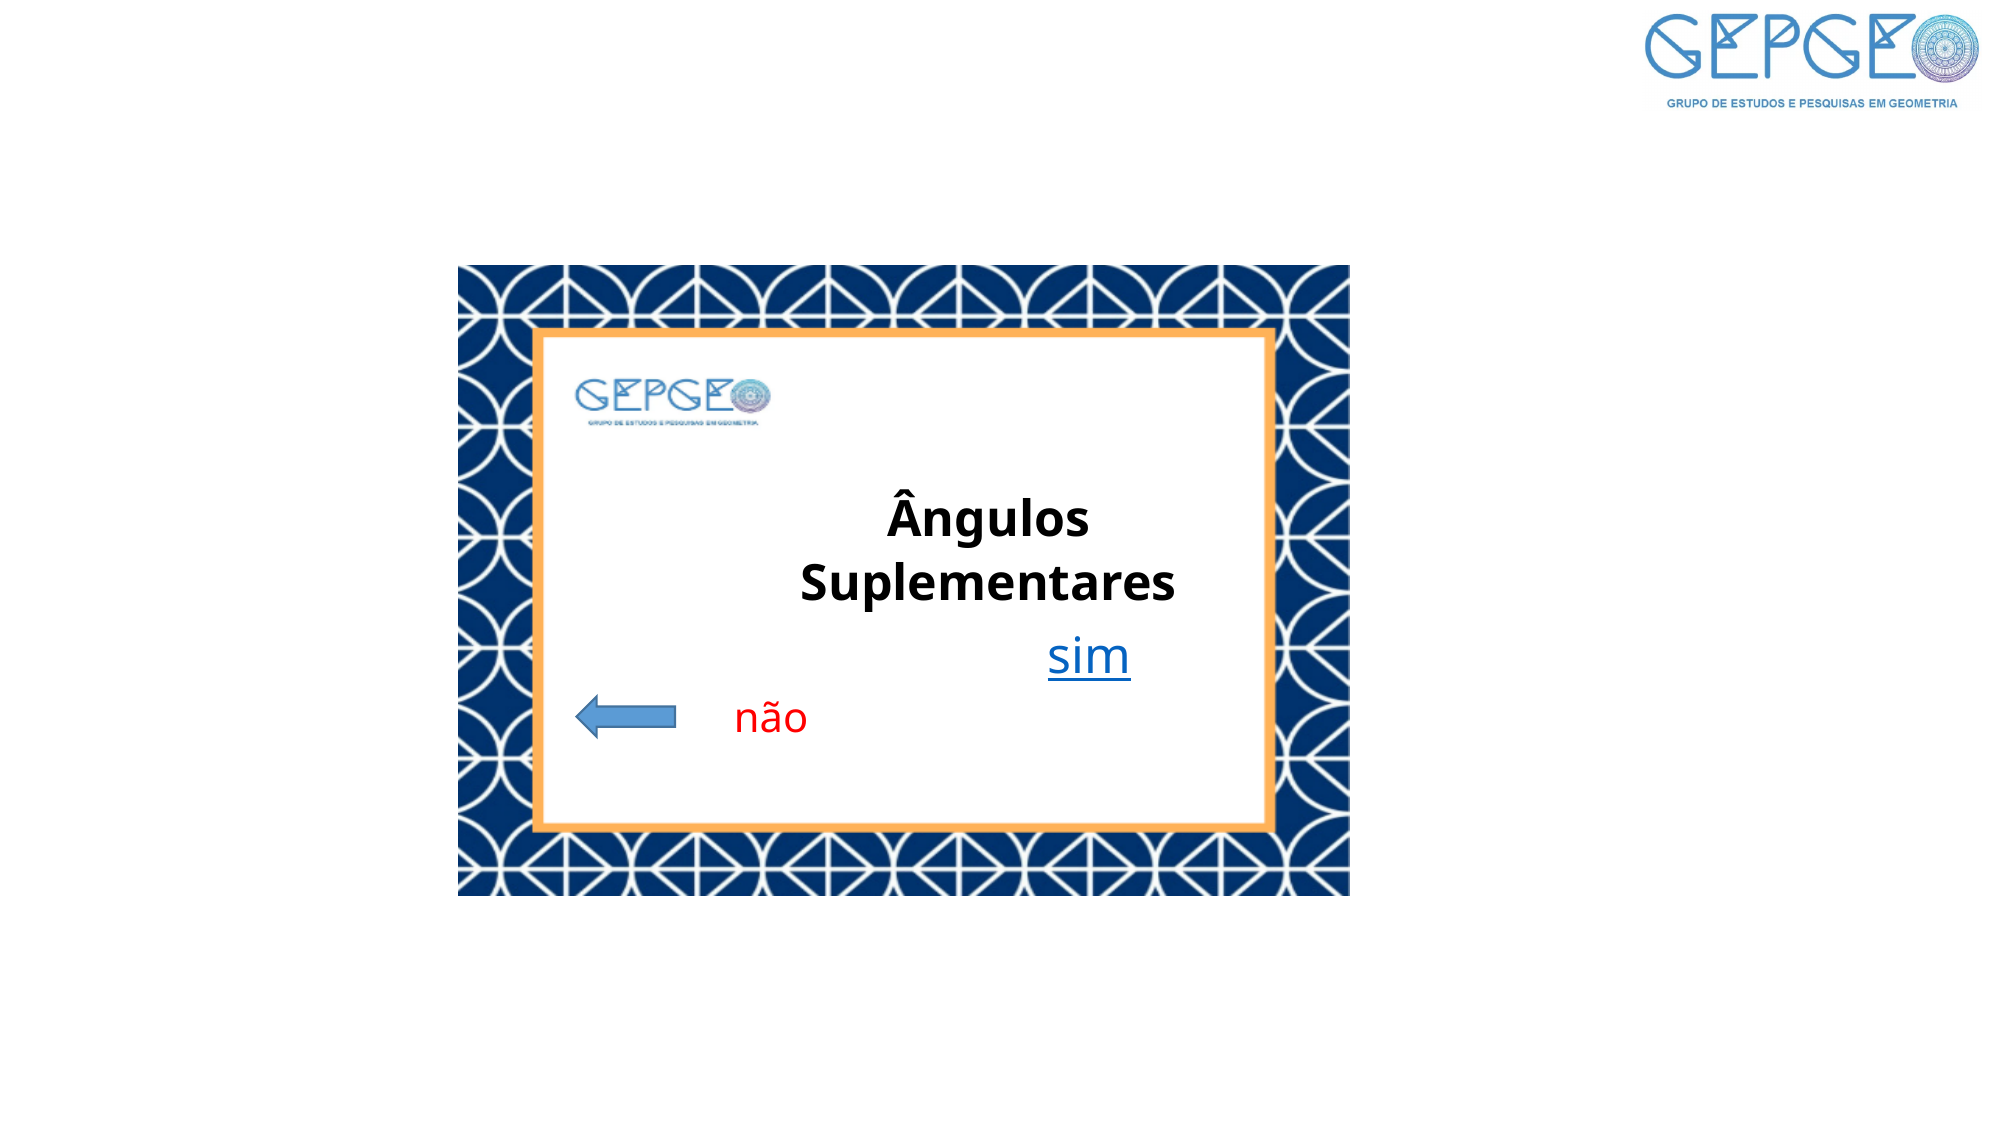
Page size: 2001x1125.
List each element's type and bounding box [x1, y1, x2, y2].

picture [1642, 10, 1982, 111]
picture [458, 265, 1350, 896]
